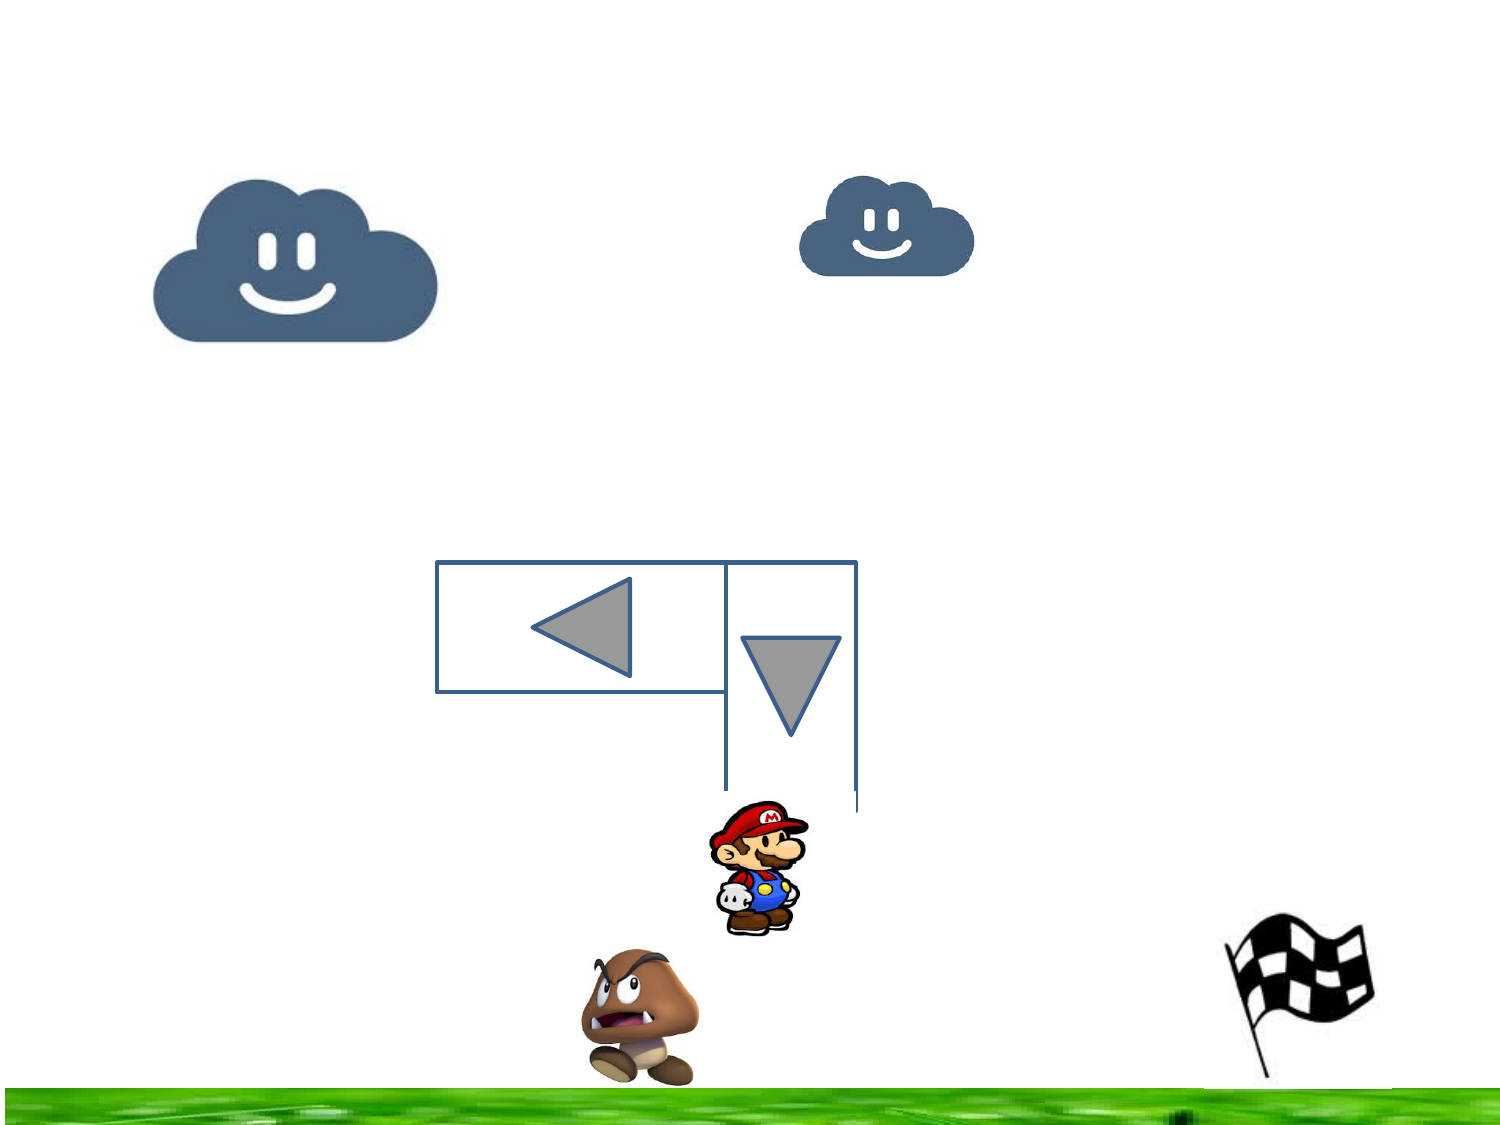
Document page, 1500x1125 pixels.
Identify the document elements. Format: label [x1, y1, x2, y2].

picture [5, 791, 1500, 1125]
text_box [724, 560, 858, 792]
picture [790, 131, 980, 321]
picture [141, 107, 448, 415]
text_box [435, 560, 724, 694]
